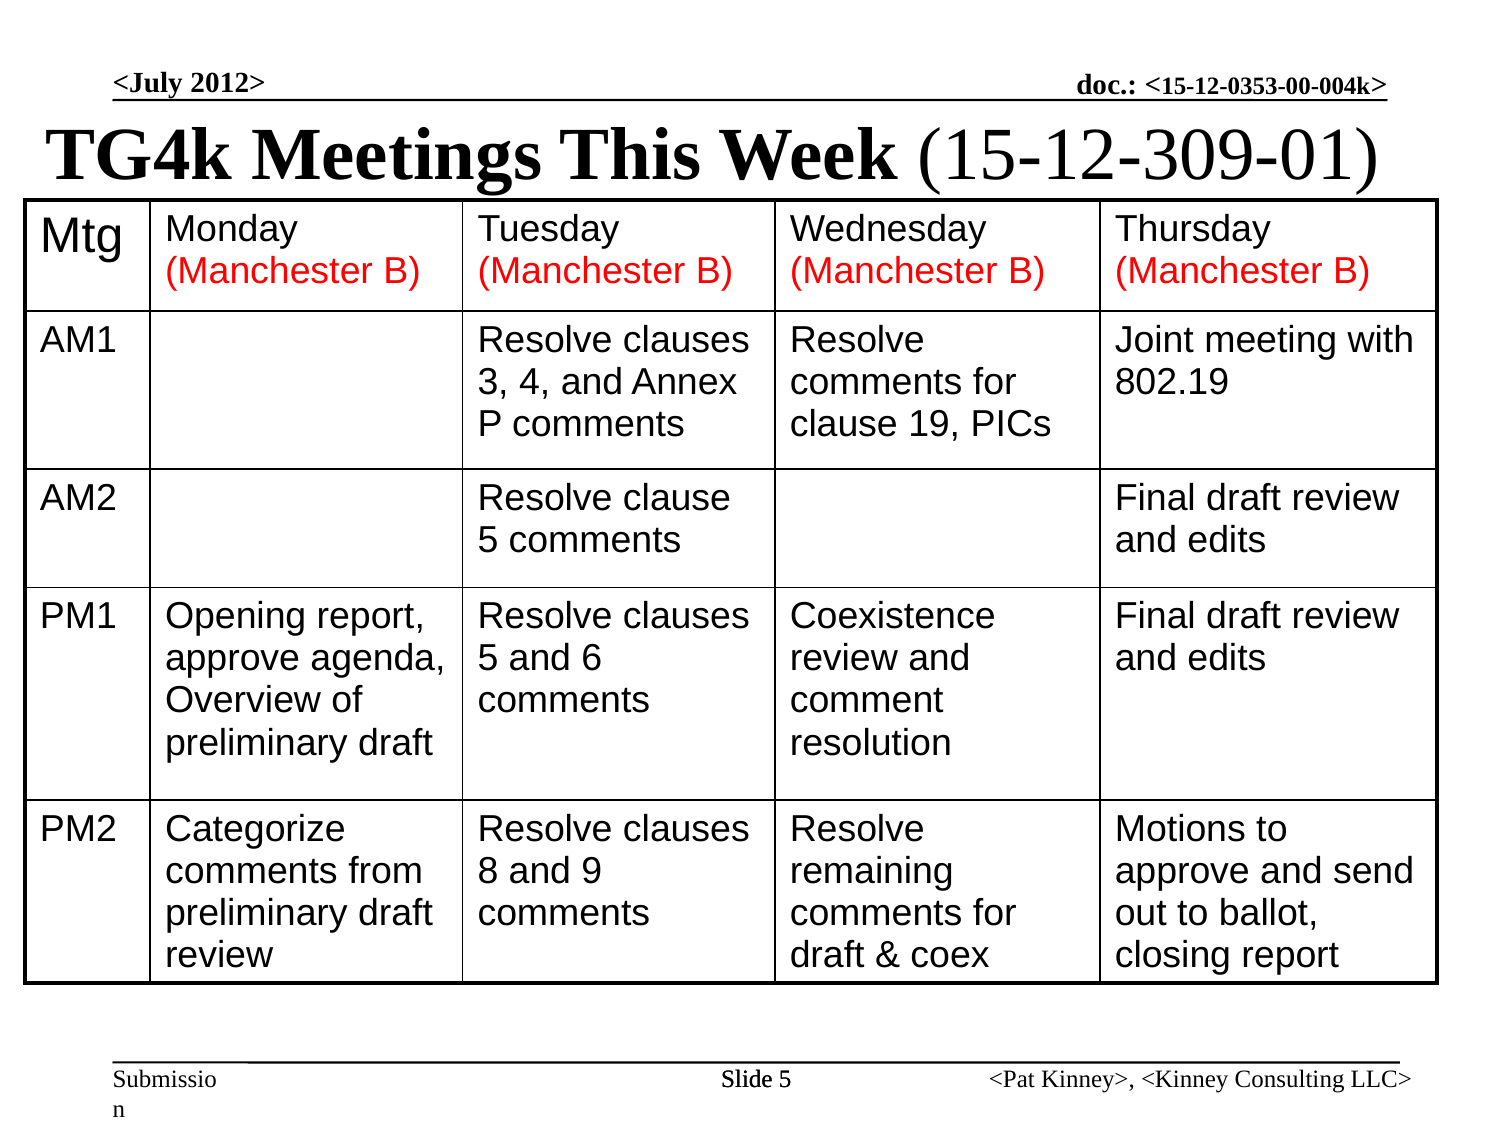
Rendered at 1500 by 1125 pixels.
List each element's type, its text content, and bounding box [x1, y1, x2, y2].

table_cell Coexistence review and comment resolution [776, 588, 1099, 799]
table_header Monday (Manchester B) [151, 202, 462, 310]
table_cell Opening report, approve agenda, Overview of preliminary draft [151, 588, 462, 799]
table_cell PM2 [27, 801, 149, 981]
table_cell Categorize comments from preliminary draft review [151, 801, 462, 981]
table_cell Resolve clauses 3, 4, and Annex P comments [463, 312, 774, 468]
table_header Tuesday (Manchester B) [463, 202, 774, 310]
table_cell Motions to approve and send out to ballot, closing report [1101, 801, 1435, 981]
table_cell [151, 312, 462, 468]
table_cell Resolve remaining comments for draft & coex [776, 801, 1099, 981]
table_cell AM1 [27, 312, 149, 468]
table_cell [776, 470, 1099, 587]
table_cell Resolve clauses 8 and 9 comments [463, 801, 774, 981]
title TG4k Meetings This Week (15-12-309-01) [24, 62, 1400, 198]
table_cell Final draft review and edits [1101, 588, 1435, 799]
table_cell Resolve clauses 5 and 6 comments [463, 588, 774, 799]
table_cell PM1 [27, 588, 149, 799]
table_header Mtg [27, 202, 149, 310]
table_header Wednesday (Manchester B) [776, 202, 1099, 310]
table_cell Resolve comments for clause 19, PICs [776, 312, 1099, 468]
table_cell [151, 470, 462, 587]
table_cell Joint meeting with 802.19 [1101, 312, 1435, 468]
text_box Slide 5 [675, 1062, 838, 1093]
table_cell Final draft review and edits [1101, 470, 1435, 587]
table_cell AM2 [27, 470, 149, 587]
table_header Thursday (Manchester B) [1101, 202, 1435, 310]
footer <Pat Kinney>, <Kinney Consulting LLC> [899, 1061, 1413, 1093]
table_cell Resolve clause 5 comments [463, 470, 774, 587]
